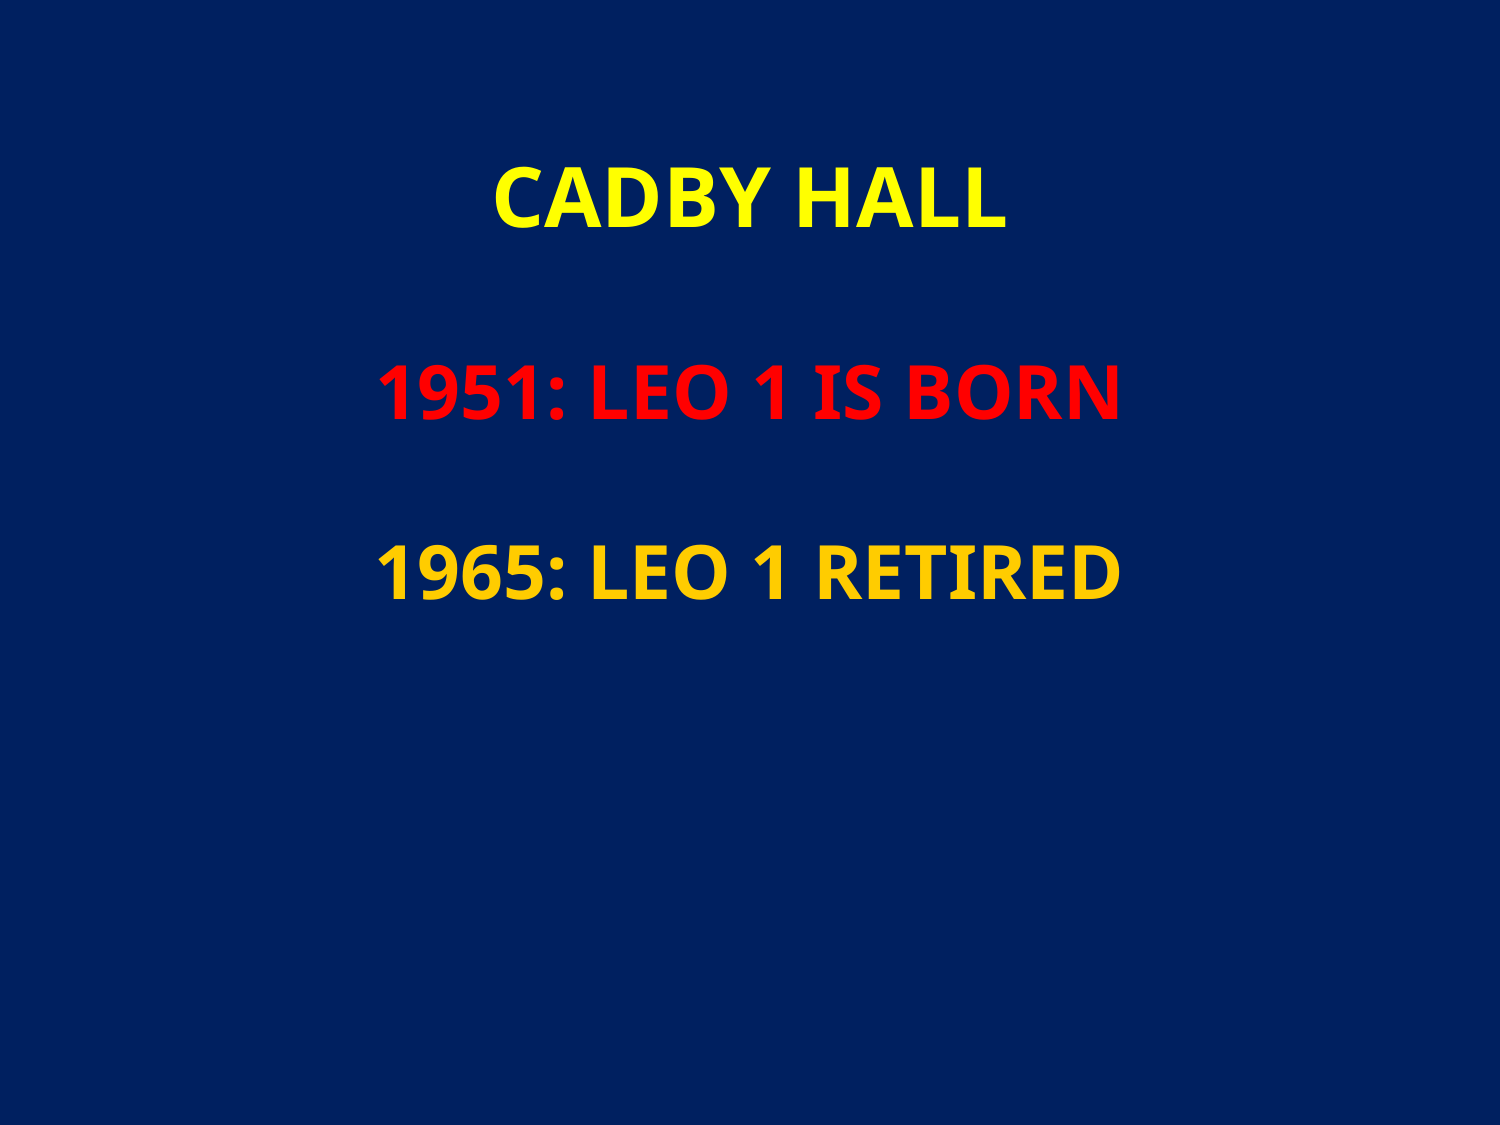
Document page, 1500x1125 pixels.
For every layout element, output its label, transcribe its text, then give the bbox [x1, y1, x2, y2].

title CADBY HALL 1951: LEO 1 IS BORN 1965: LEO 1 RETIRED [0, 255, 1500, 504]
